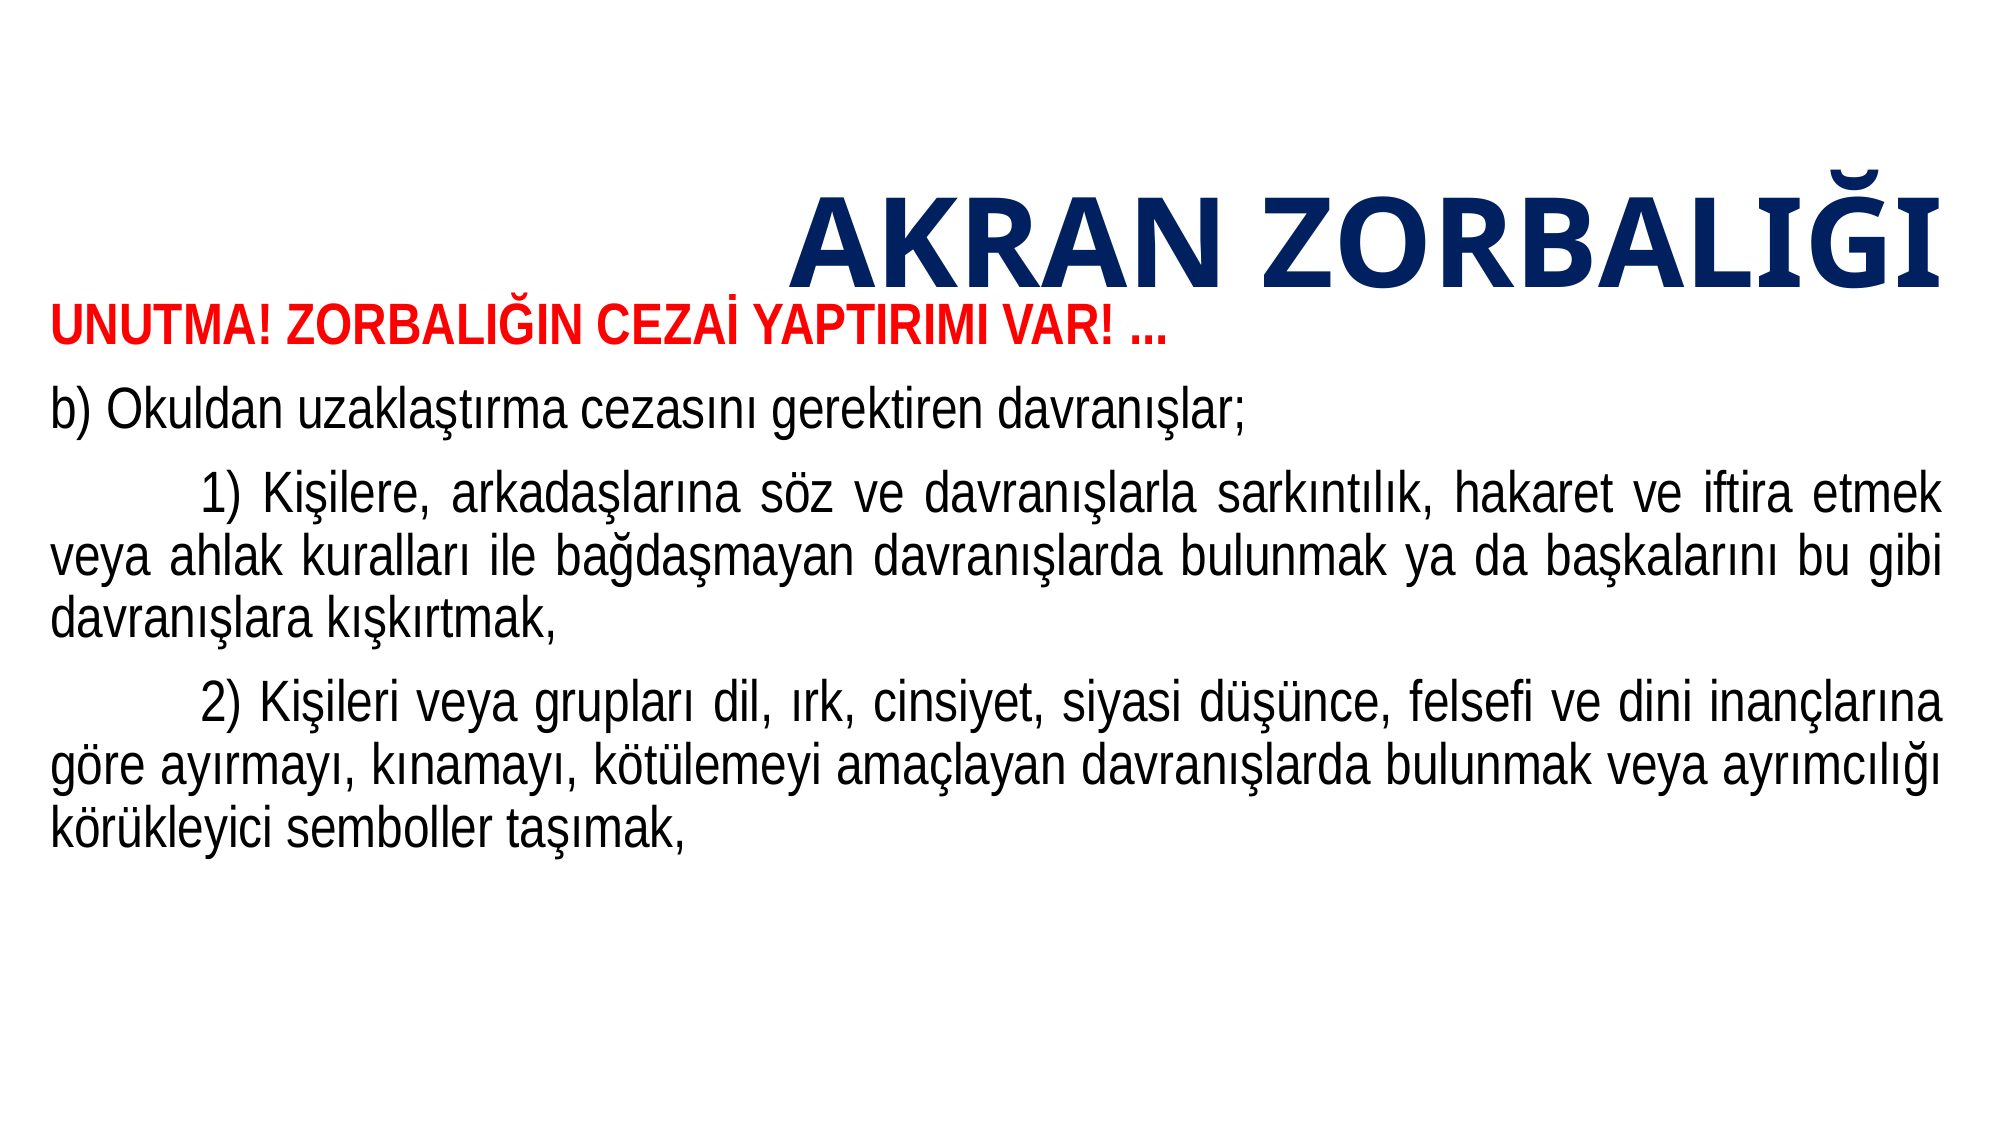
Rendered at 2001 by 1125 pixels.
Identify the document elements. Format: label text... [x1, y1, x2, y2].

title AKRAN ZORBALIĞI [35, 152, 1959, 286]
subtitle UNUTMA! ZORBALIĞIN CEZAİ YAPTIRIMI VAR! ... b) Okuldan uzaklaştırma cezasını gerektiren davranışlar; 1) Kişilere, arkadaşlarına söz ve davranışlarla sarkıntılık, hakaret ve iftira etmek veya ahlak kuralları ile bağdaşmayan davranışlarda bulunmak ya da başkalarını bu gibi davranışlara kışkırtmak, 2) Kişileri veya grupları dil, ırk, cinsiyet, siyasi düşünce, felsefi ve dini inançlarına göre ayırmayı, kınamayı, kötülemeyi amaçlayan davranışlarda bulunmak veya ayrımcılığı körükleyici semboller taşımak, [35, 286, 1959, 1039]
